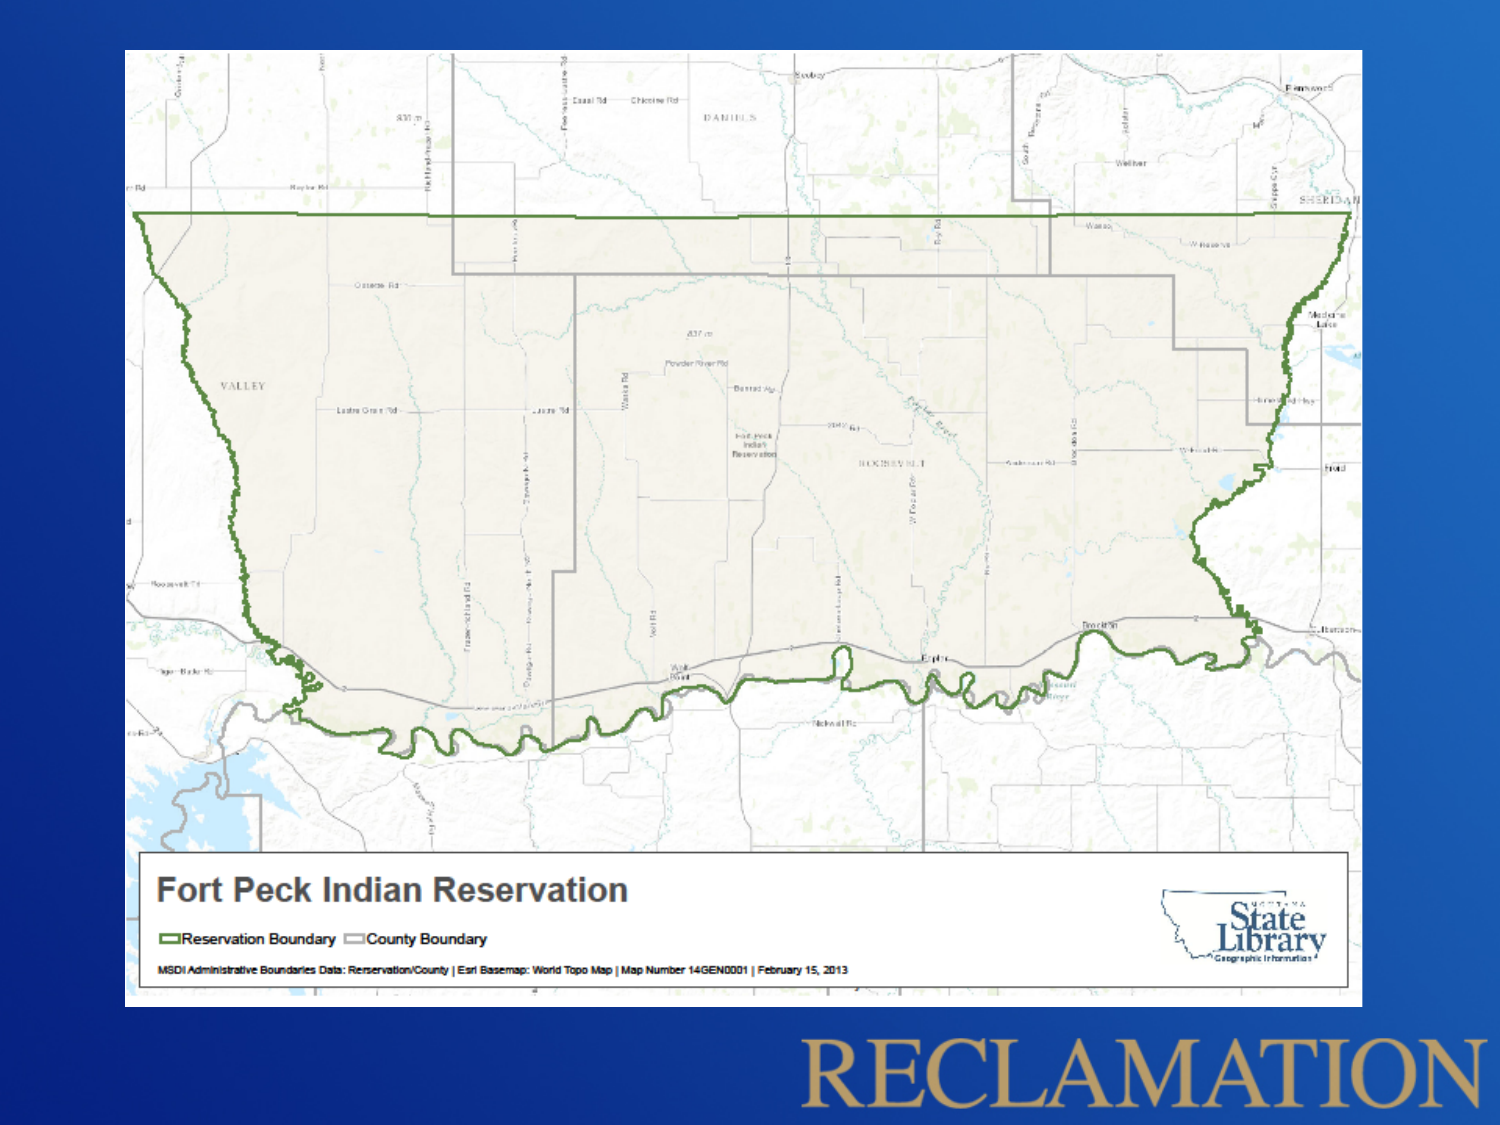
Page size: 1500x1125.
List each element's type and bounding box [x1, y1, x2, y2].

picture [0, 0, 1500, 1125]
text_box [124, 49, 1363, 1007]
